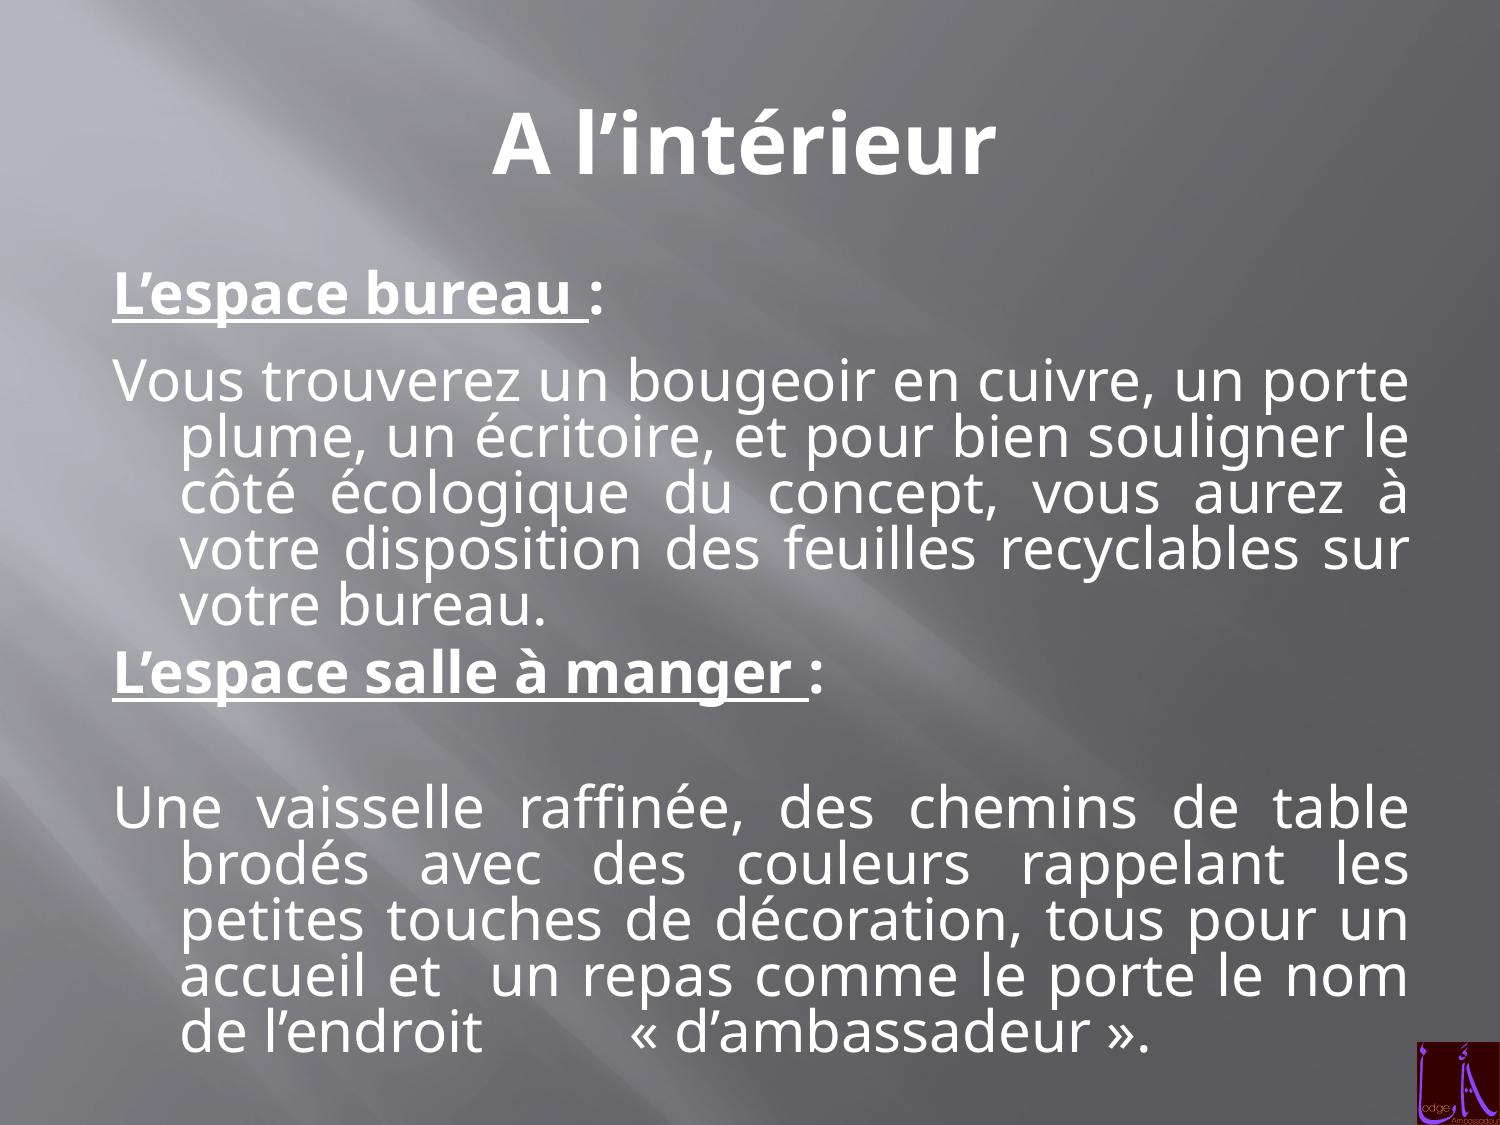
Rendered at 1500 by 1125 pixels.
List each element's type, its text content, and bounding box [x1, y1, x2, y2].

title A l’intérieur [70, 46, 1421, 235]
list L’espace bureau : Vous trouverez un bougeoir en cuivre, un porte plume, un écritoire, et pour bien souligner le côté écologique du concept, vous aurez à votre disposition des feuilles recyclables sur votre bureau. L’espace salle à manger : Une vaisselle raffinée, des chemins de table brodés avec des couleurs rappelant les petites touches de décoration, tous pour un accueil et un repas comme le porte le nom de l’endroit « d’ambassadeur ». [75, 262, 1425, 1035]
picture [1416, 1042, 1500, 1125]
